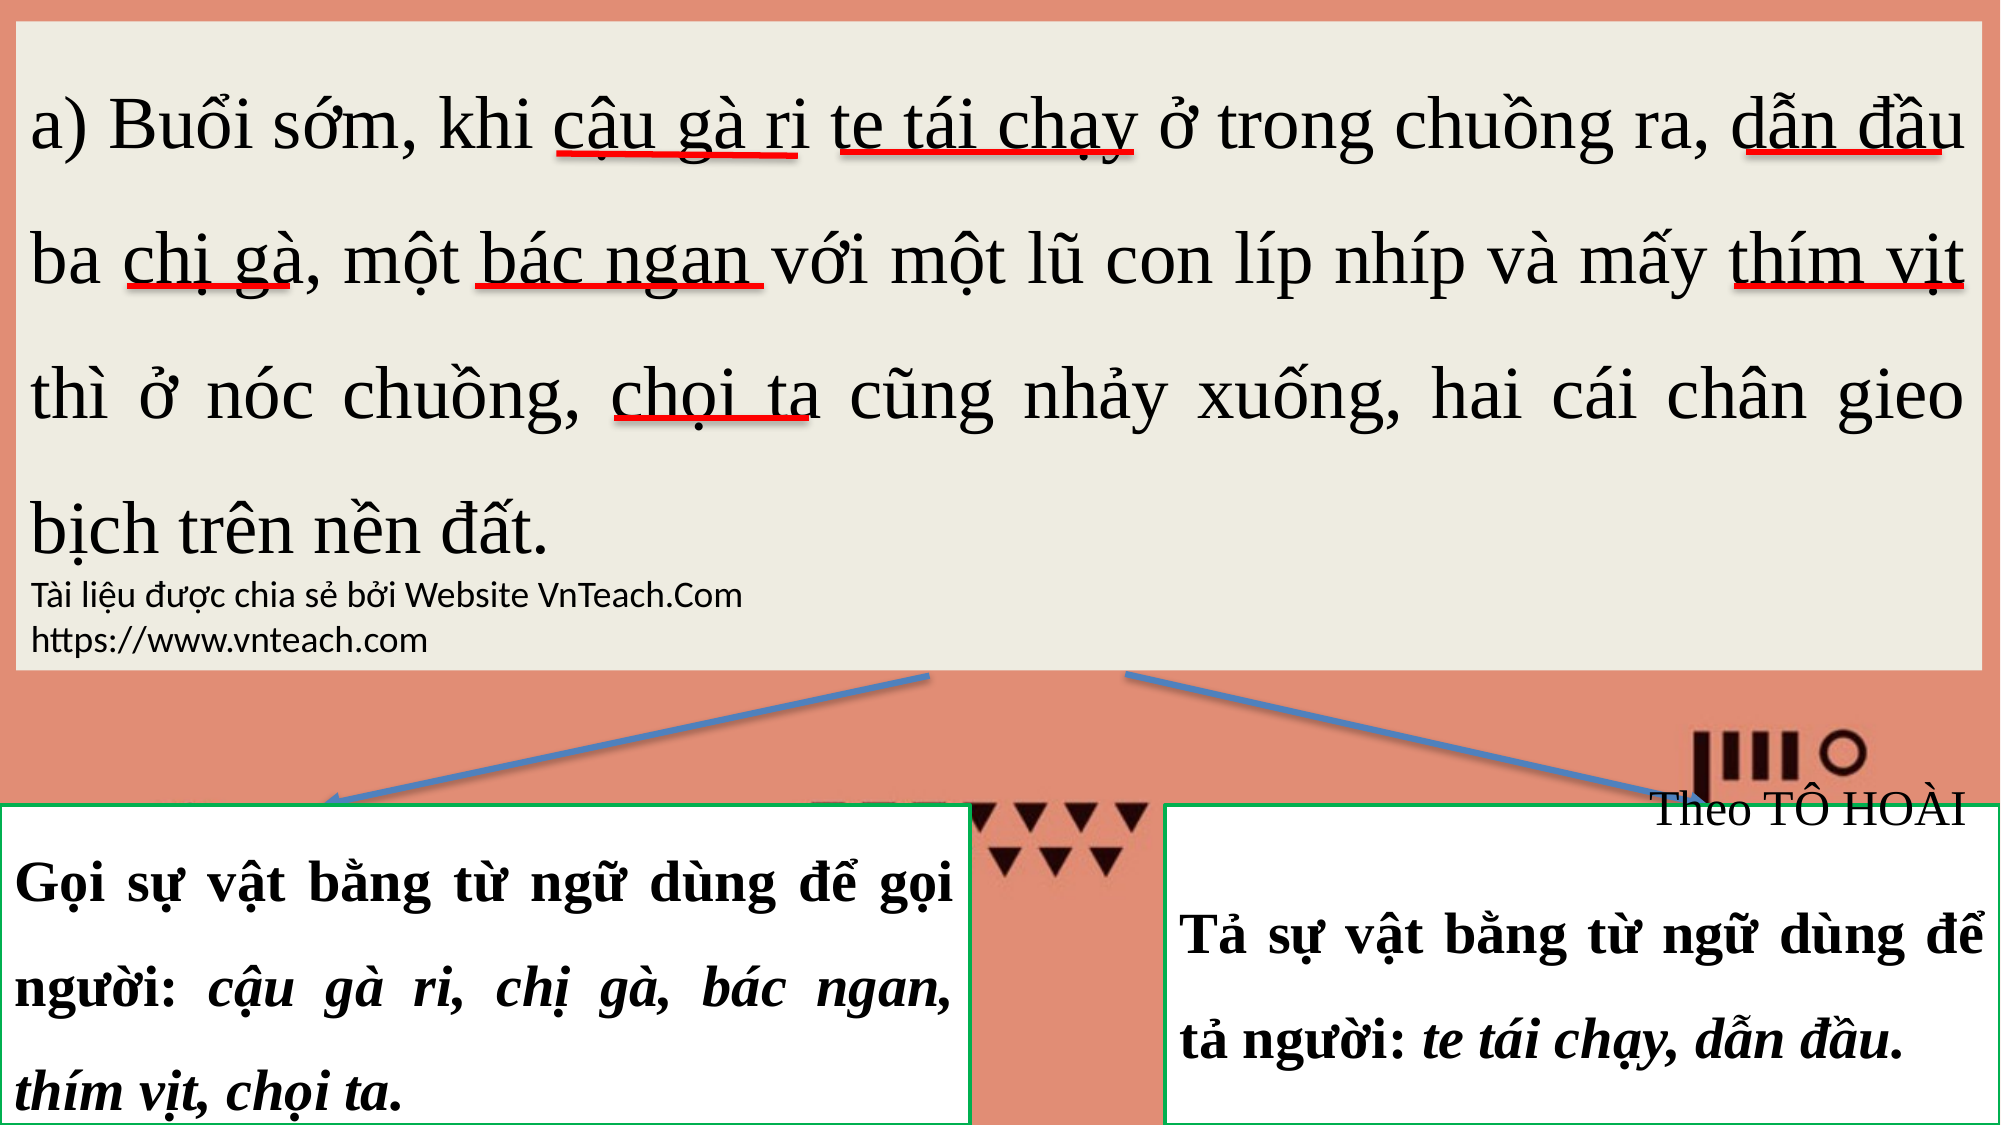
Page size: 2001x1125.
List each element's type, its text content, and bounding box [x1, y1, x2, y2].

text_box Gọi sự vật bằng từ ngữ dùng để gọi người: cậu gà ri, chị gà, bác ngan, thím vịt, chọi ta. [0, 805, 970, 1125]
picture [0, 0, 2001, 1125]
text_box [1125, 673, 1709, 806]
text_box Tả sự vật bằng từ ngữ dùng để tả người: te tái chạy, dẫn đầu. [1165, 805, 2000, 1125]
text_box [321, 675, 930, 806]
text_box a) Buổi sớm, khi cậu gà ri te tái chạy ở trong chuồng ra, dẫn đầu ba chị gà, một bác ngan với một lũ con líp nhíp và mấy thím vịt thì ở nóc chuồng, chọi ta cũng nhảy xuống, hai cái chân gieo bịch trên nền đất. Theo TÔ HOÀI [16, 21, 1983, 671]
text_box Tài liệu được chia sẻ bởi Website VnTeach.Com https://www.vnteach.com [16, 562, 1037, 668]
